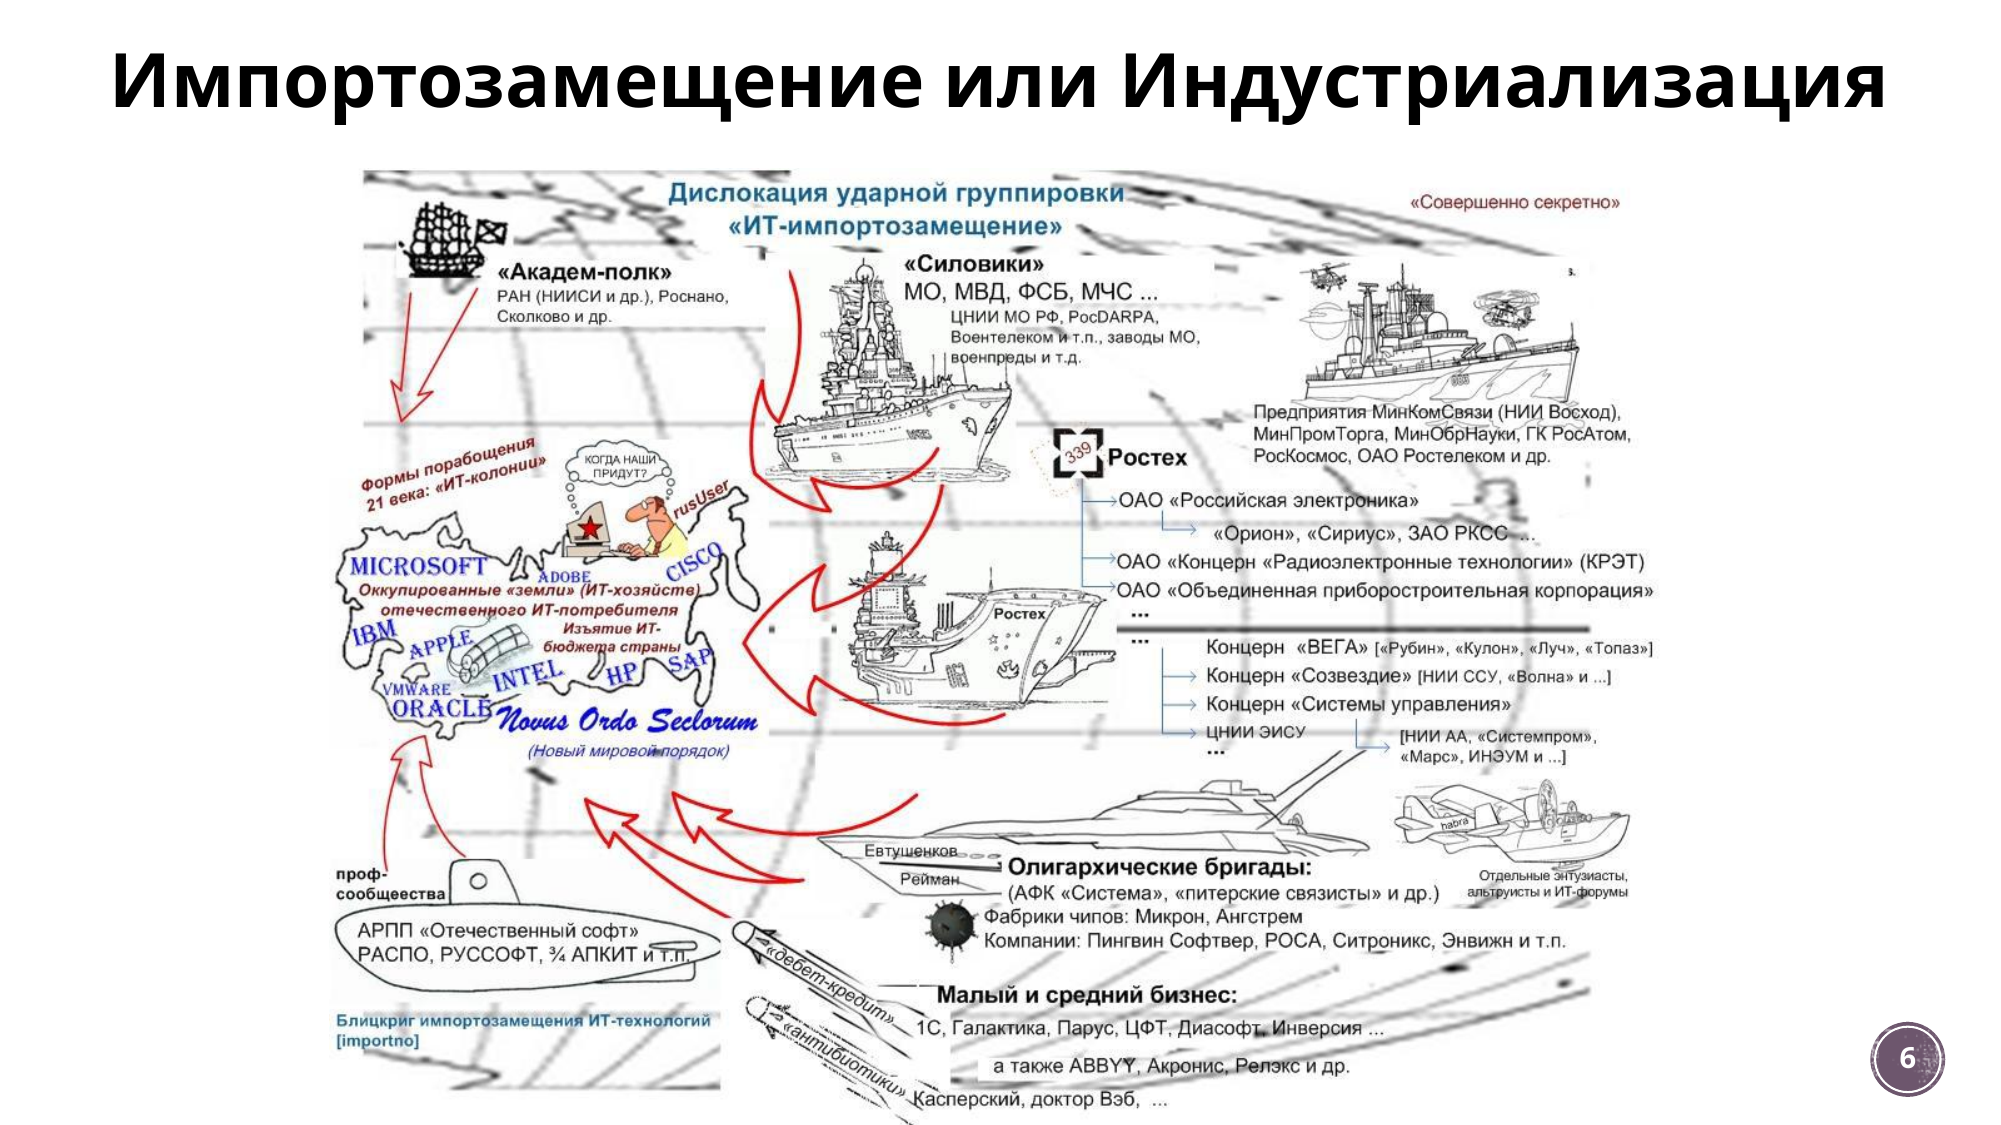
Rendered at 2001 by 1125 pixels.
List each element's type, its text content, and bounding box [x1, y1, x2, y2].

title Импортозамещение или Индустриализация [0, 0, 2000, 168]
picture [329, 168, 1671, 1125]
slide_number 6 [1855, 1028, 1961, 1089]
